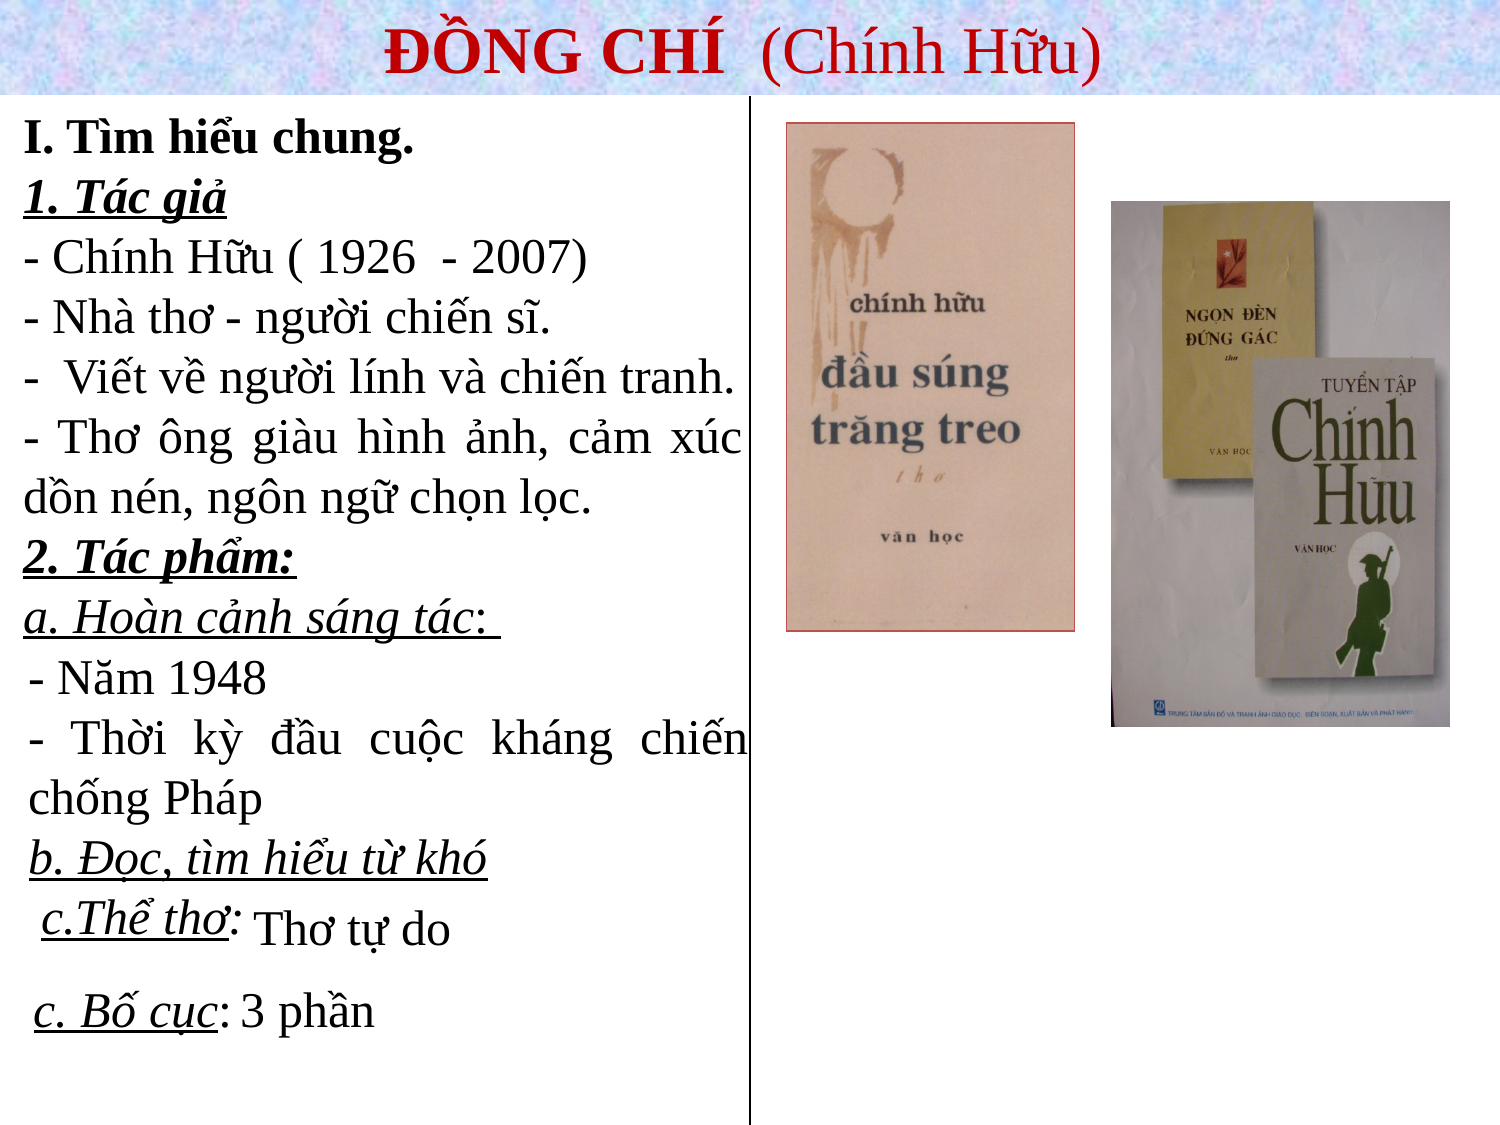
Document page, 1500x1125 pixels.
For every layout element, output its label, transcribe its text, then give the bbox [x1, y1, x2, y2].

text_box - Năm 1948 - Thời kỳ đầu cuộc kháng chiến chống Pháp b. Đọc, tìm hiểu từ khó c.Thể thơ: [13, 637, 745, 953]
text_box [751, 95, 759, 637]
text_box c. Bố cục: [18, 969, 225, 1045]
picture [787, 123, 1074, 631]
text_box I. Tìm hiểu chung. 1. Tác giả - Chính Hữu ( 1926 - 2007) - Nhà thơ - người chiến sĩ. - Viết về người lính và chiến tranh. - Thơ ông giàu hình ảnh, cảm xúc dồn nén, ngôn ngữ chọn lọc. 2. Tác phẩm: a. Hoàn cảnh sáng tác: [8, 95, 749, 651]
picture [1110, 200, 1451, 727]
text_box 3 phần [225, 969, 552, 1090]
text_box - Năm 1948 - Thời kỳ đầu cuộc kháng chiến chống Pháp b. Đọc, tìm hiểu từ khó c.Thể thơ: [754, 637, 764, 953]
text_box Thơ tự do [238, 887, 467, 963]
text_box ĐỒNG CHÍ (Chính Hữu) [0, 0, 1500, 95]
